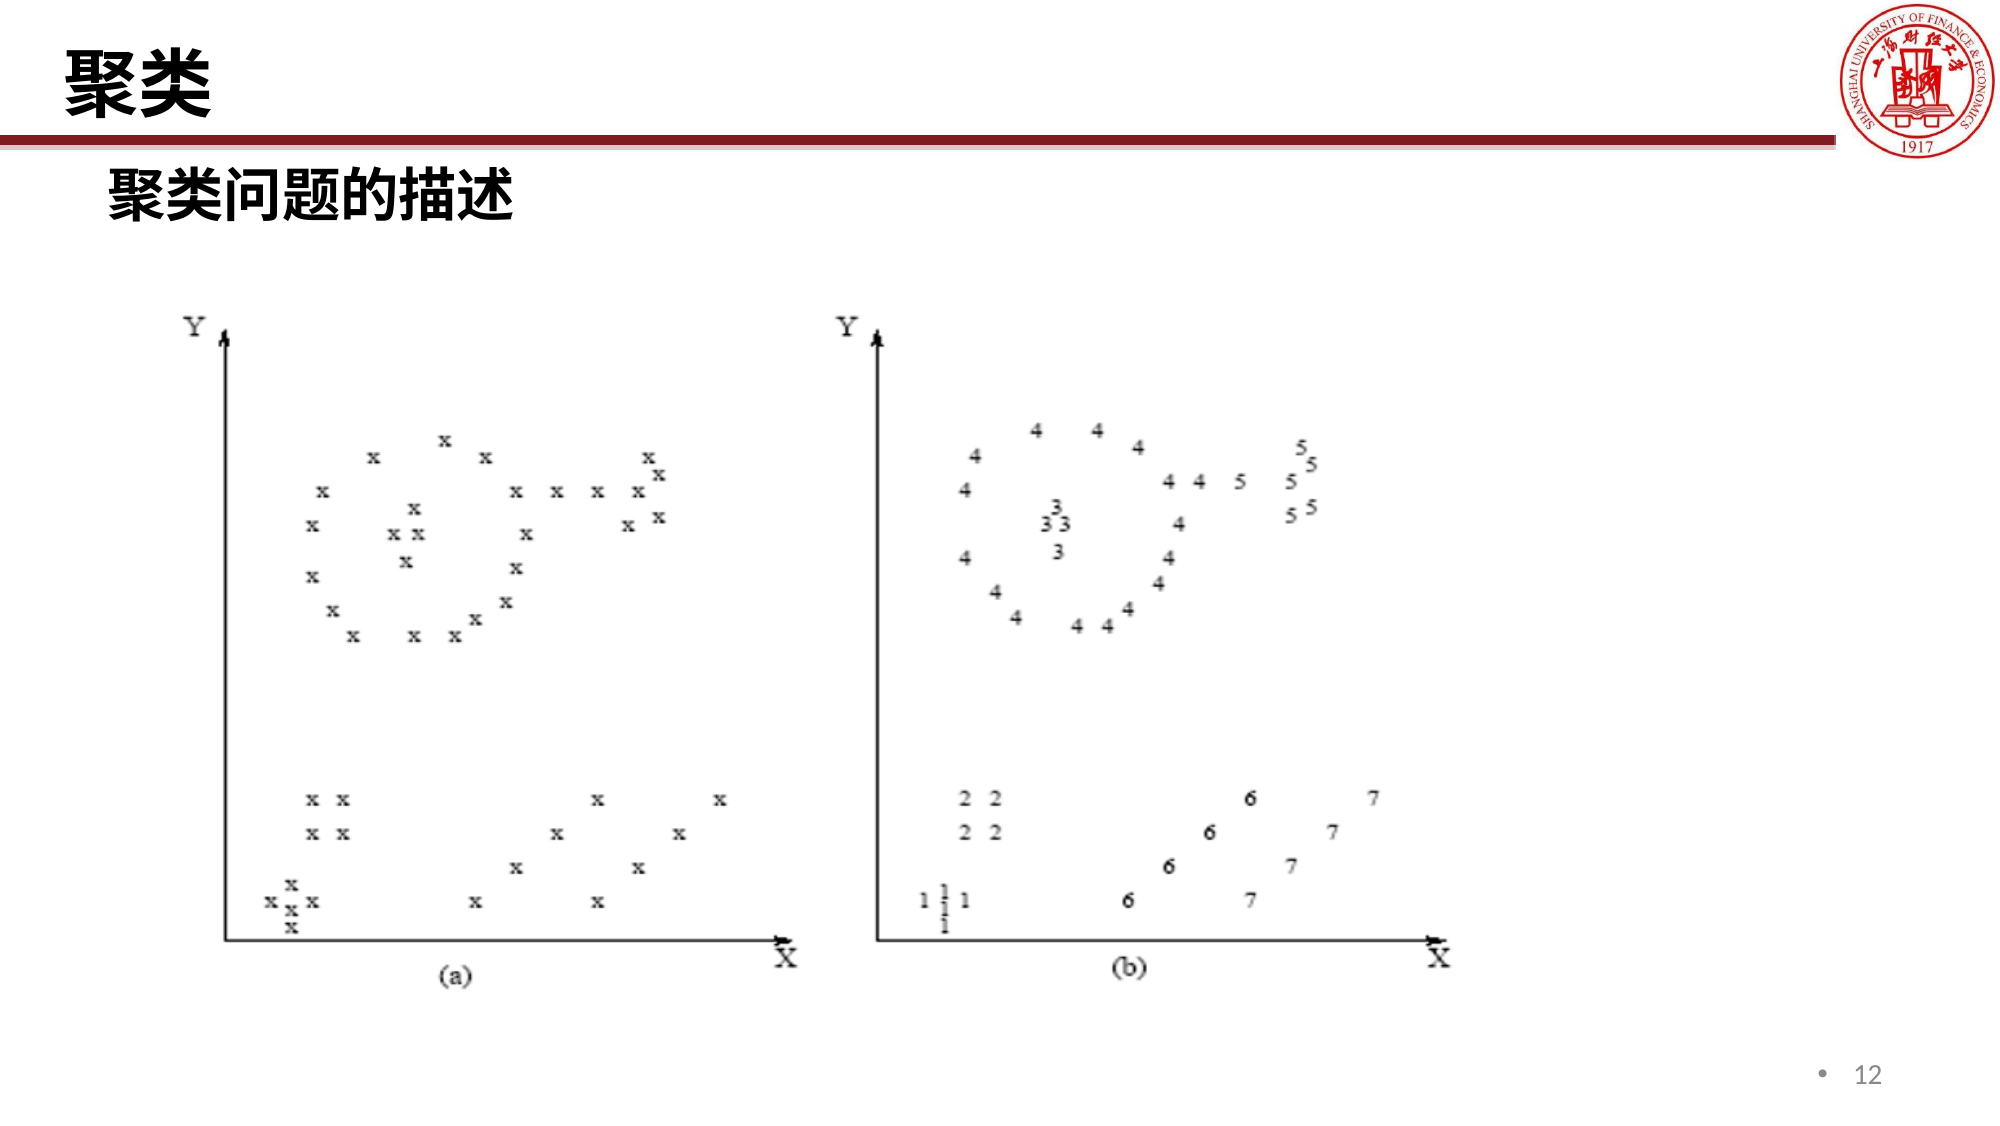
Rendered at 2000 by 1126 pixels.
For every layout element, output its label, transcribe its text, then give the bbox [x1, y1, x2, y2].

slide_number 12 [1433, 1042, 1900, 1103]
text_box 聚类 [48, 29, 1365, 134]
list 聚类问题的描述 [90, 161, 1662, 244]
picture [0, 1, 2000, 163]
picture [149, 282, 1492, 1004]
